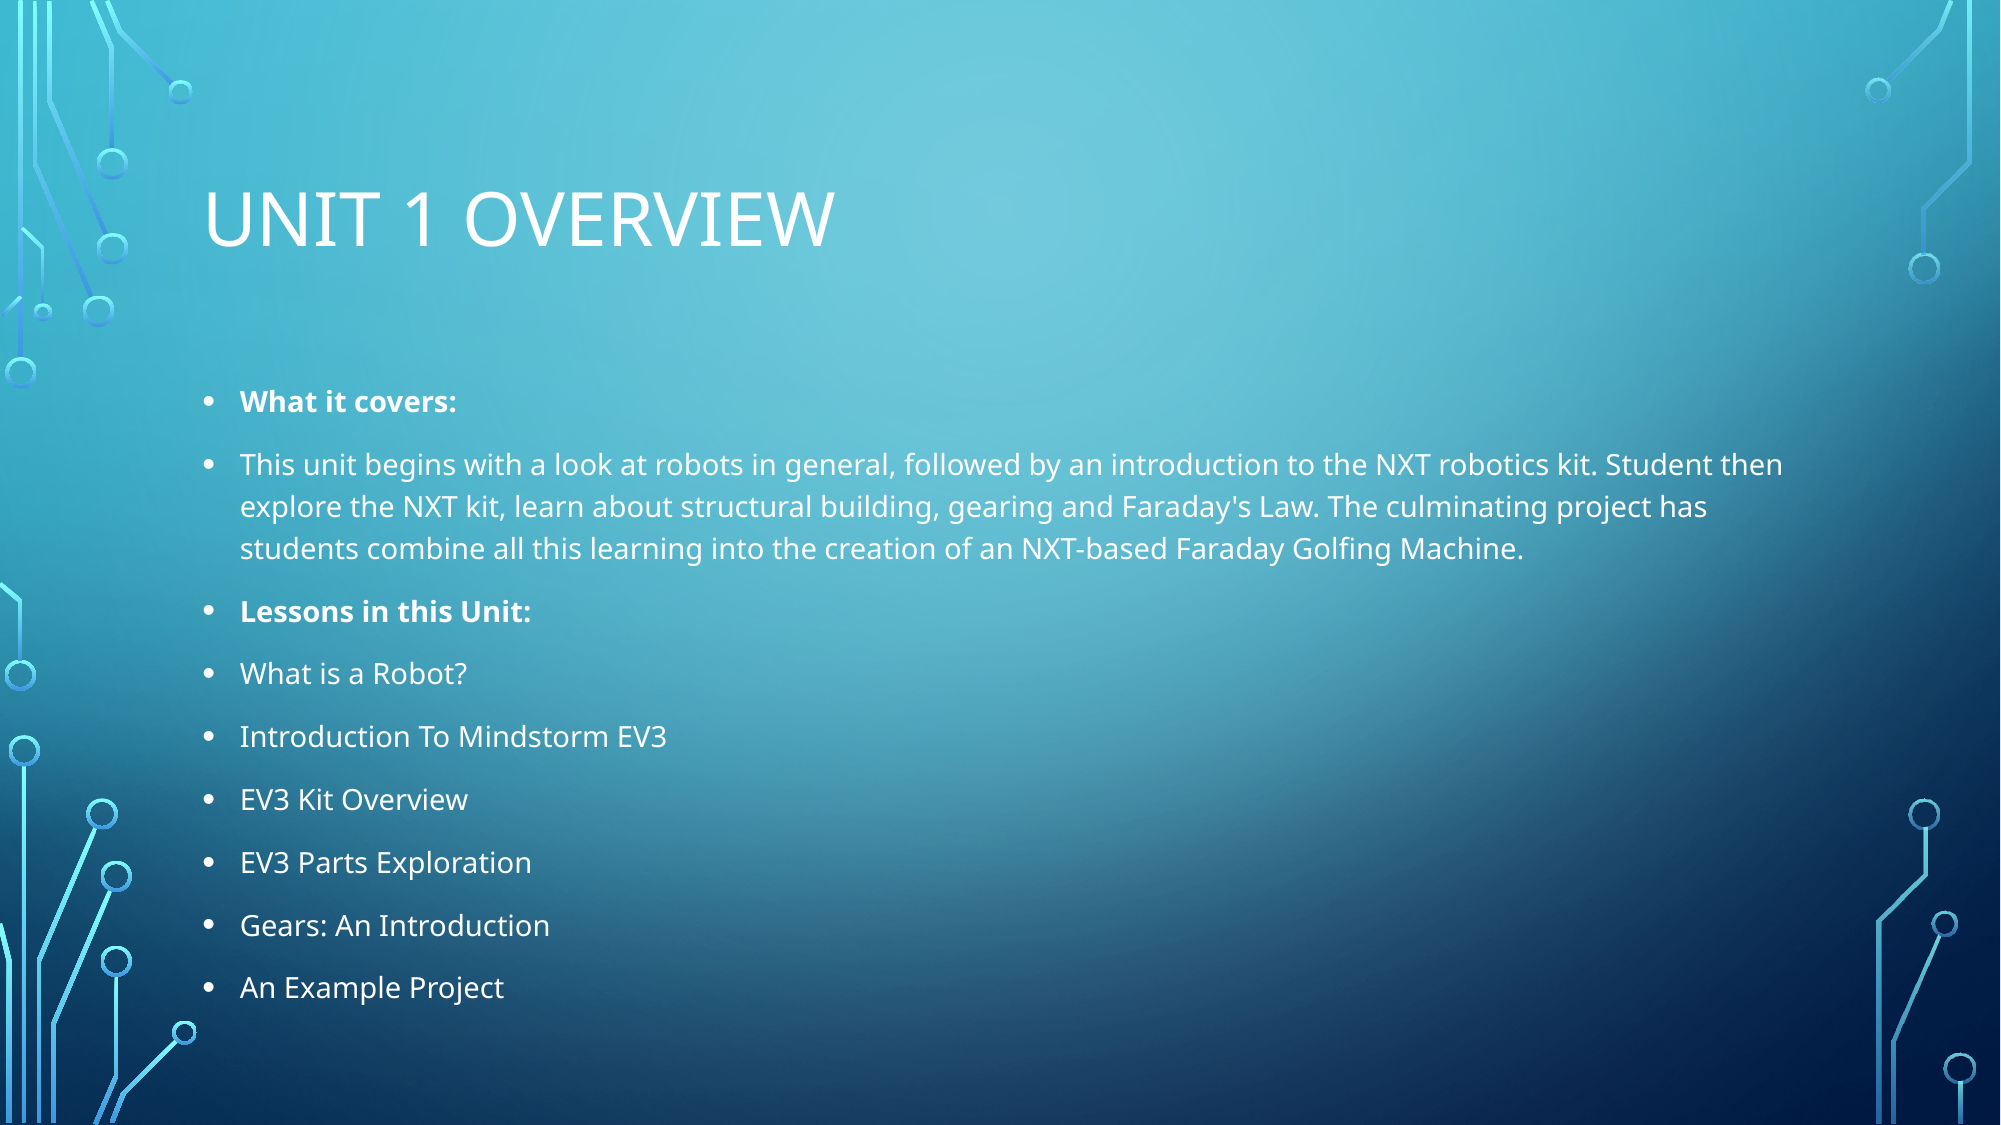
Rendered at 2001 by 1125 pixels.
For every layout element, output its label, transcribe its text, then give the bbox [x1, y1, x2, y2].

list What it covers: This unit begins with a look at robots in general, followed by an introduction to the NXT robotics kit. Student then explore the NXT kit, learn about structural building, gearing and Faraday's Law. The culminating project has students combine all this learning into the creation of an NXT-based Faraday Golfing Machine. Lessons in this Unit: What is a Robot? Introduction To Mindstorm EV3 EV3 Kit Overview EV3 Parts Exploration Gears: An Introduction An Example Project [187, 369, 1813, 950]
title UNIT 1 Overview [187, 101, 1813, 344]
